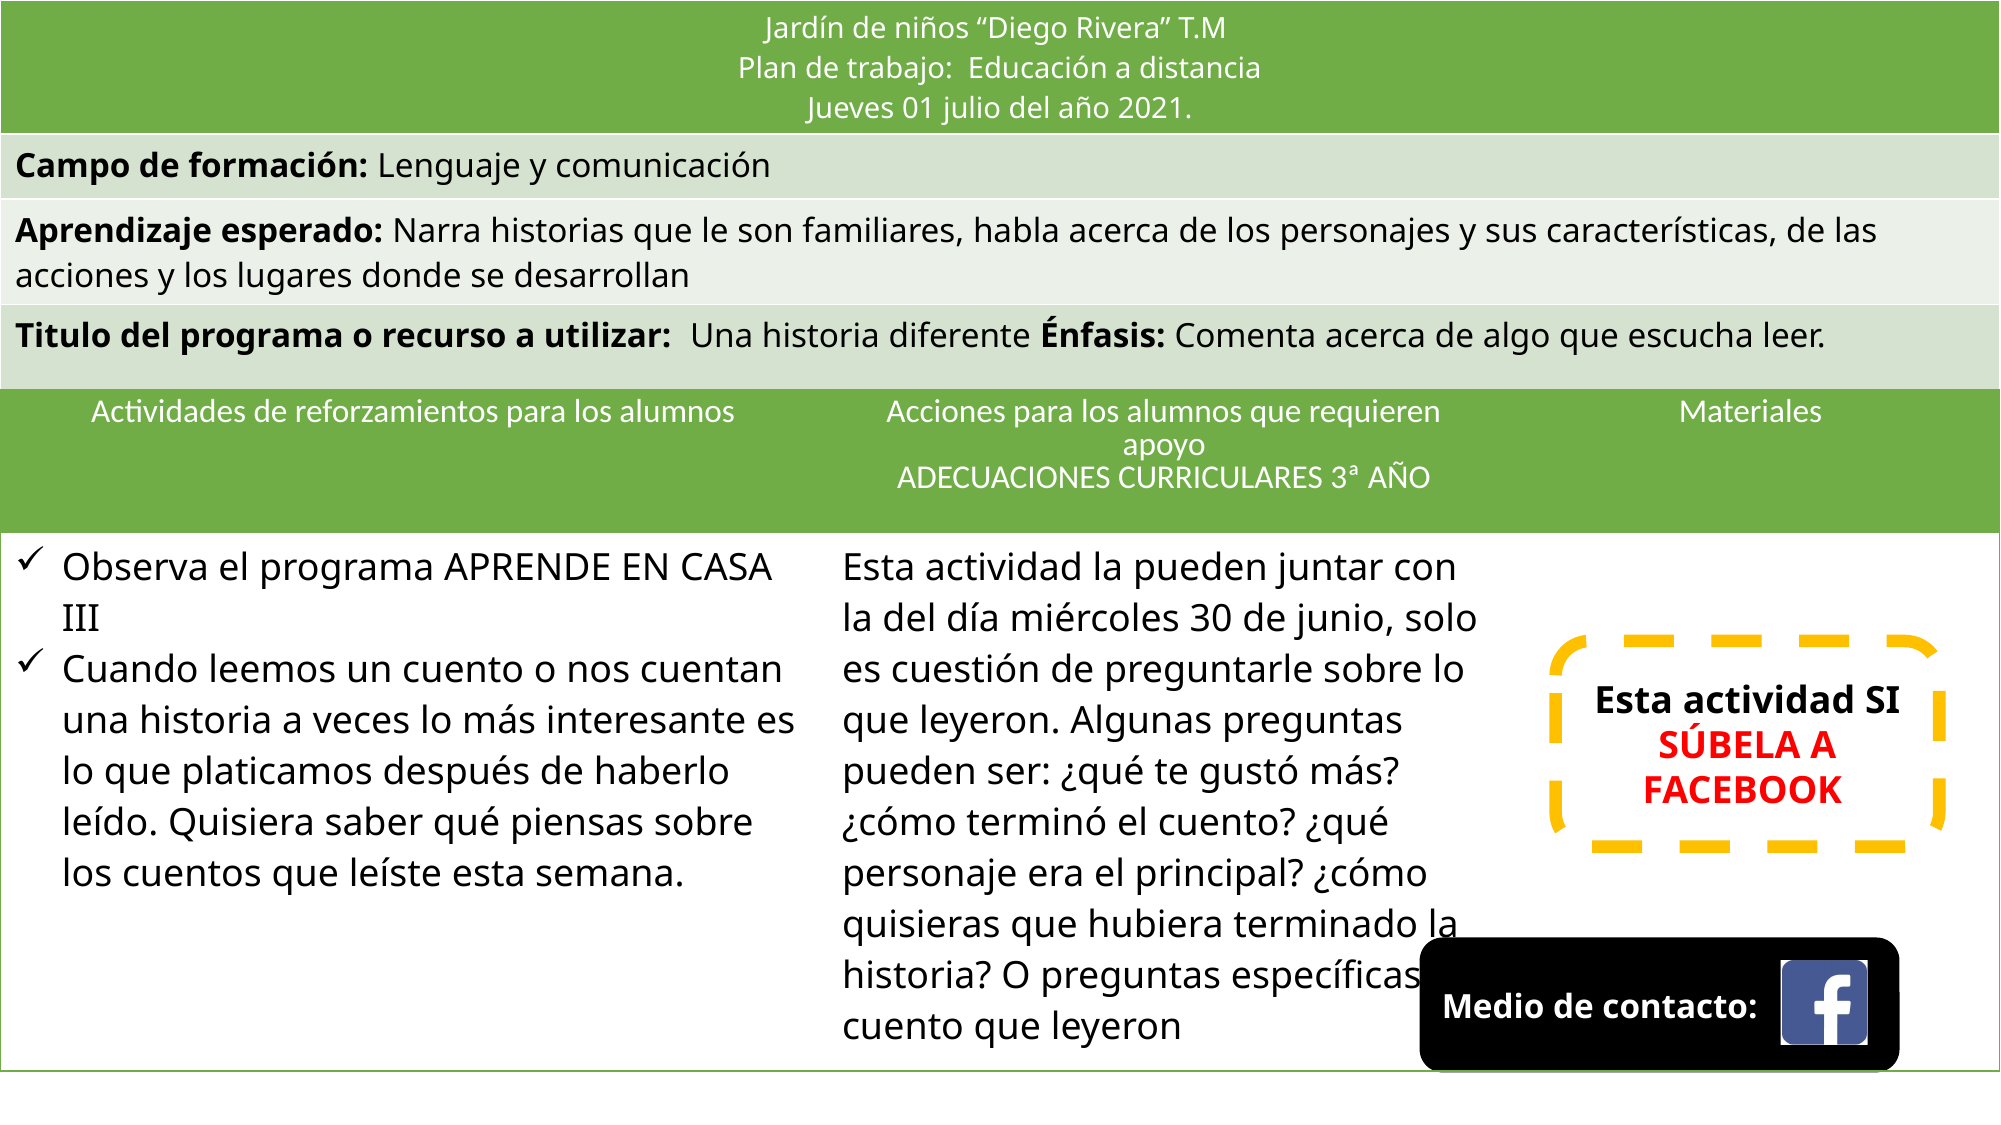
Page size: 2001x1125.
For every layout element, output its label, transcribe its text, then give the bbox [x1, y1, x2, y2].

table_cell Campo de formación: Lenguaje y comunicación [1, 135, 1999, 198]
picture [1780, 959, 1868, 1045]
table_cell Titulo del programa o recurso a utilizar: Una historia diferente Énfasis: Comenta acerca de algo que escucha leer. [1, 305, 1999, 389]
table_cell Observa el programa APRENDE EN CASA III Cuando leemos un cuento o nos cuentan una historia a veces lo más interesante es lo que platicamos después de haberlo leído. Quisiera saber qué piensas sobre los cuentos que leíste esta semana. [1, 533, 827, 1070]
table_cell Aprendizaje esperado: Narra historias que le son familiares, habla acerca de los personajes y sus características, de las acciones y los lugares donde se desarrollan [1, 200, 1999, 304]
table_header Acciones para los alumnos que requieren apoyo ADECUACIONES CURRICULARES 3ª AÑO [827, 390, 1501, 533]
table_cell Esta actividad la pueden juntar con la del día miércoles 30 de junio, solo es cuestión de preguntarle sobre lo que leyeron. Algunas preguntas pueden ser: ¿qué te gustó más? ¿cómo terminó el cuento? ¿qué personaje era el principal? ¿cómo quisieras que hubiera terminado la historia? O preguntas específicas del cuento que leyeron [827, 533, 1501, 1070]
text_box Esta actividad SI SÚBELA A FACEBOOK [1554, 639, 1941, 848]
table_header Jardín de niños “Diego Rivera” T.M Plan de trabajo: Educación a distancia Jueves 01 julio del año 2021. [1, 1, 1999, 133]
table_header Materiales [1501, 390, 1999, 533]
table_header Actividades de reforzamientos para los alumnos [1, 390, 827, 533]
table_cell [1501, 533, 1999, 1070]
